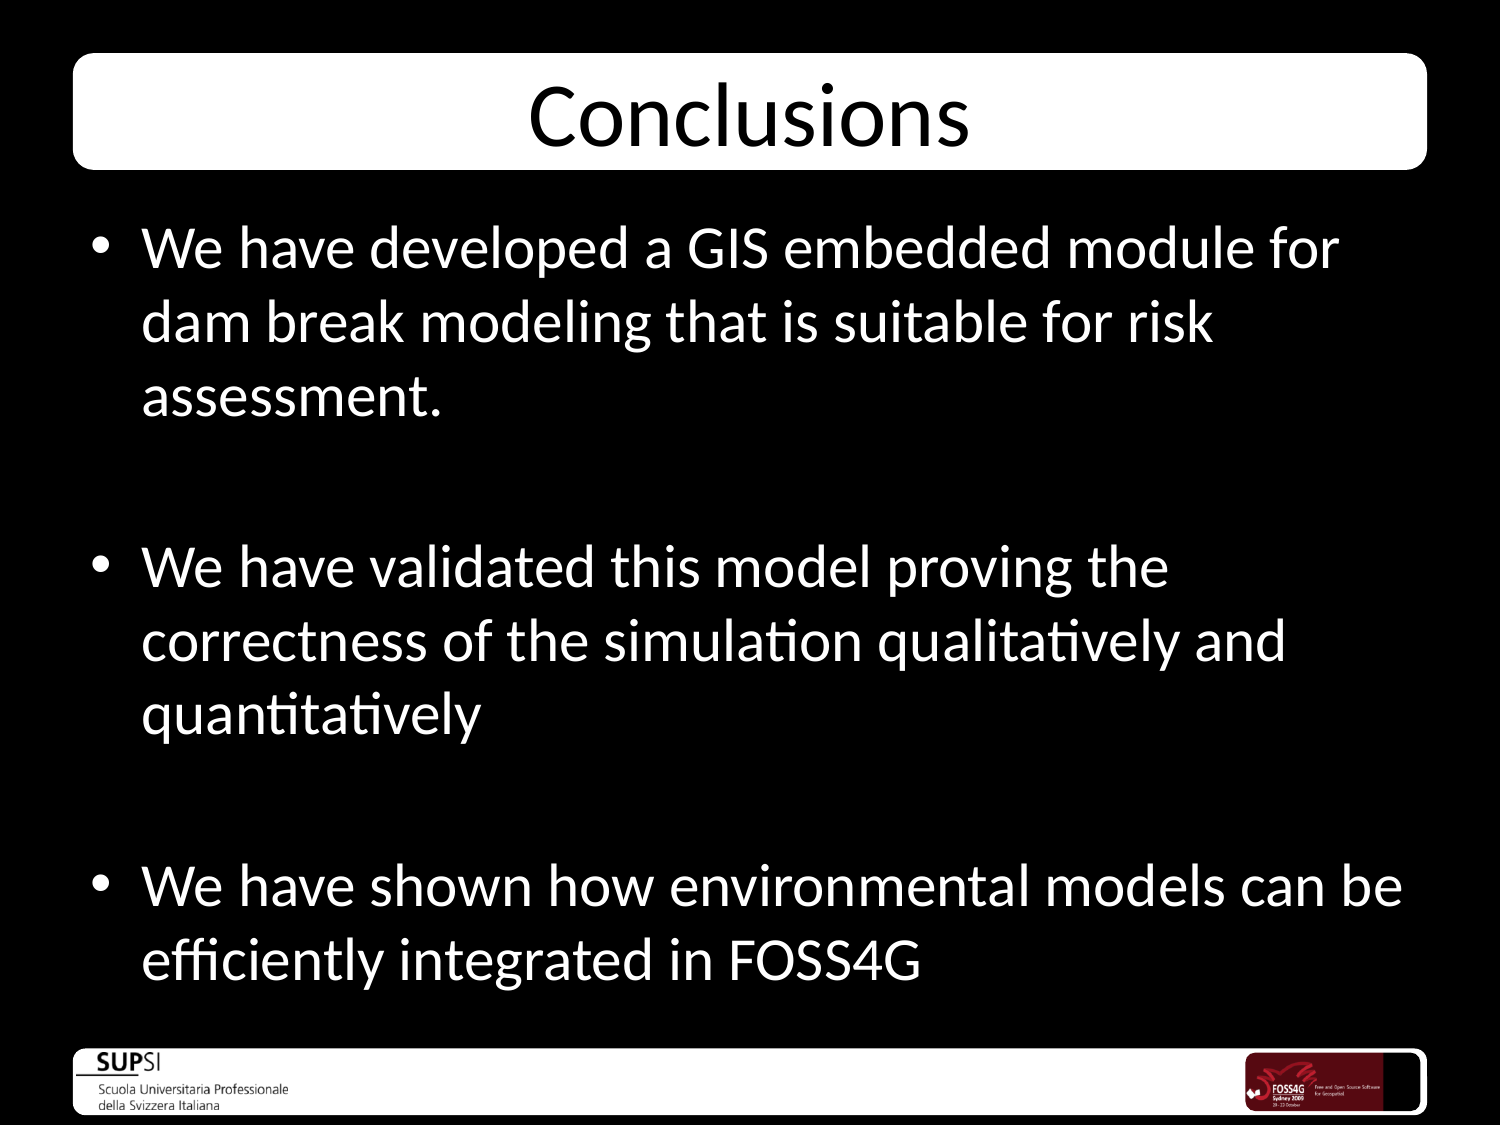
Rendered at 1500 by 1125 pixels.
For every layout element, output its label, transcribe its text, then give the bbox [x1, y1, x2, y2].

list We have developed a GIS embedded module for dam break modeling that is suitable for risk assessment. We have validated this model proving the correctness of the simulation qualitatively and quantitatively We have shown how environmental models can be efficiently integrated in FOSS4G [75, 200, 1425, 1005]
picture [1245, 1052, 1421, 1112]
title Conclusions [75, 45, 1425, 175]
picture [76, 1052, 288, 1110]
